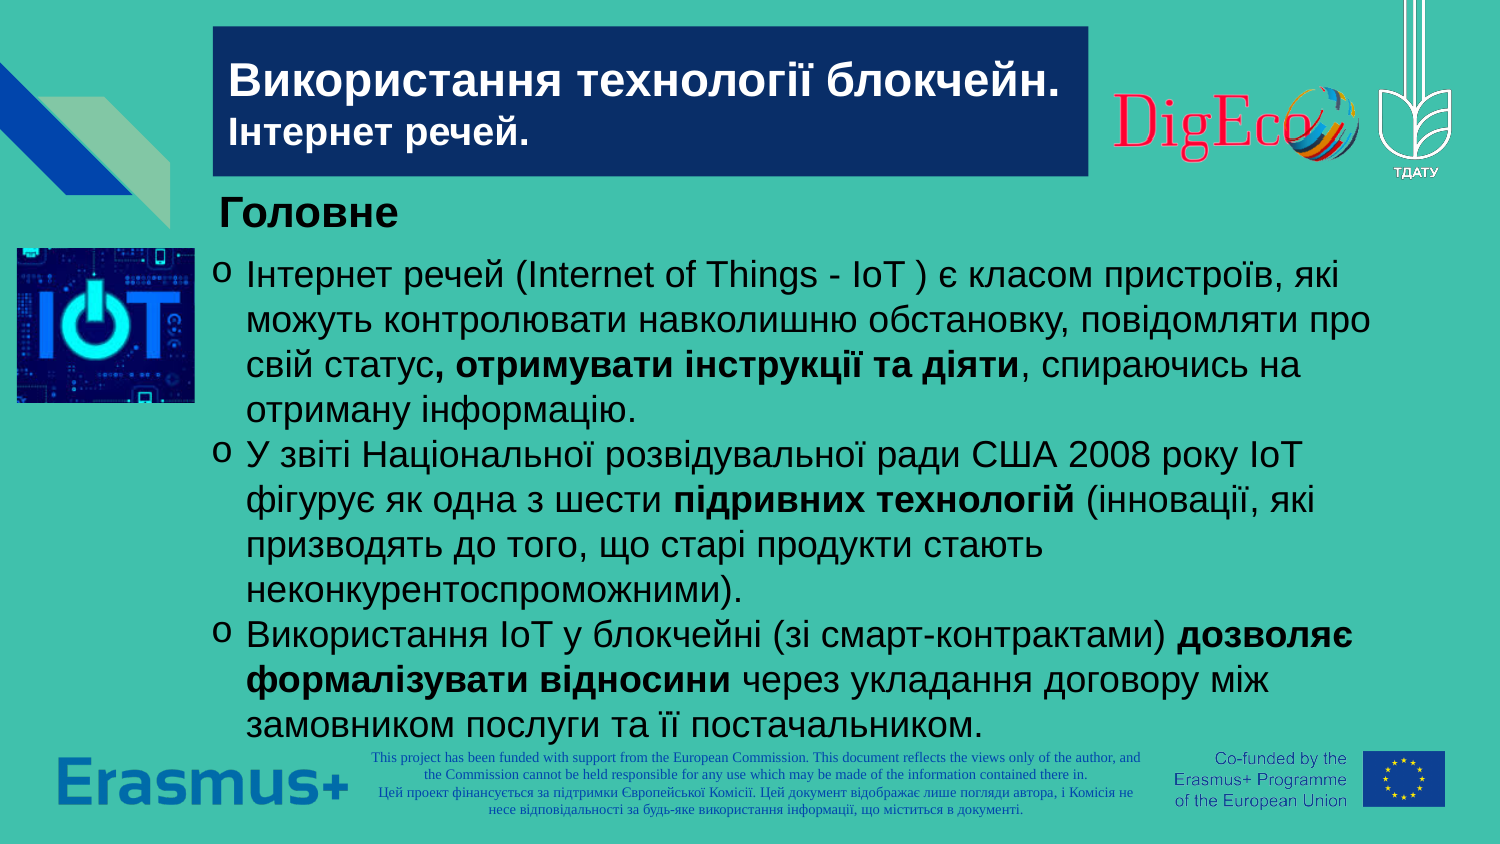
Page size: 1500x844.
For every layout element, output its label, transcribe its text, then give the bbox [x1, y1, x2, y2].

text_box Головне [204, 176, 904, 244]
picture [16, 248, 195, 403]
picture [1109, 0, 1500, 198]
picture [1175, 751, 1445, 810]
text_box Інтернет речей (Internet of Things - IoT ) є класом пристроїв, які можуть контролювати навколишню обстановку, повідомляти про свій статус, отримувати інструкції та діяти, спираючись на отриману інформацію. У звіті Національної розвідувальної ради США 2008 року IoT фігурує як одна з шести підривних технологій (інновації, які призводять до того, що старі продукти стають неконкурентоспроможними). Використання IoT у блокчейні (зі смарт-контрактами) дозволяє формалізувати відносини через укладання договору між замовником послуги та її постачальником. [196, 242, 1387, 753]
picture [51, 751, 354, 813]
title Використання технології блокчейн. Інтернет речей. [212, 26, 1089, 177]
